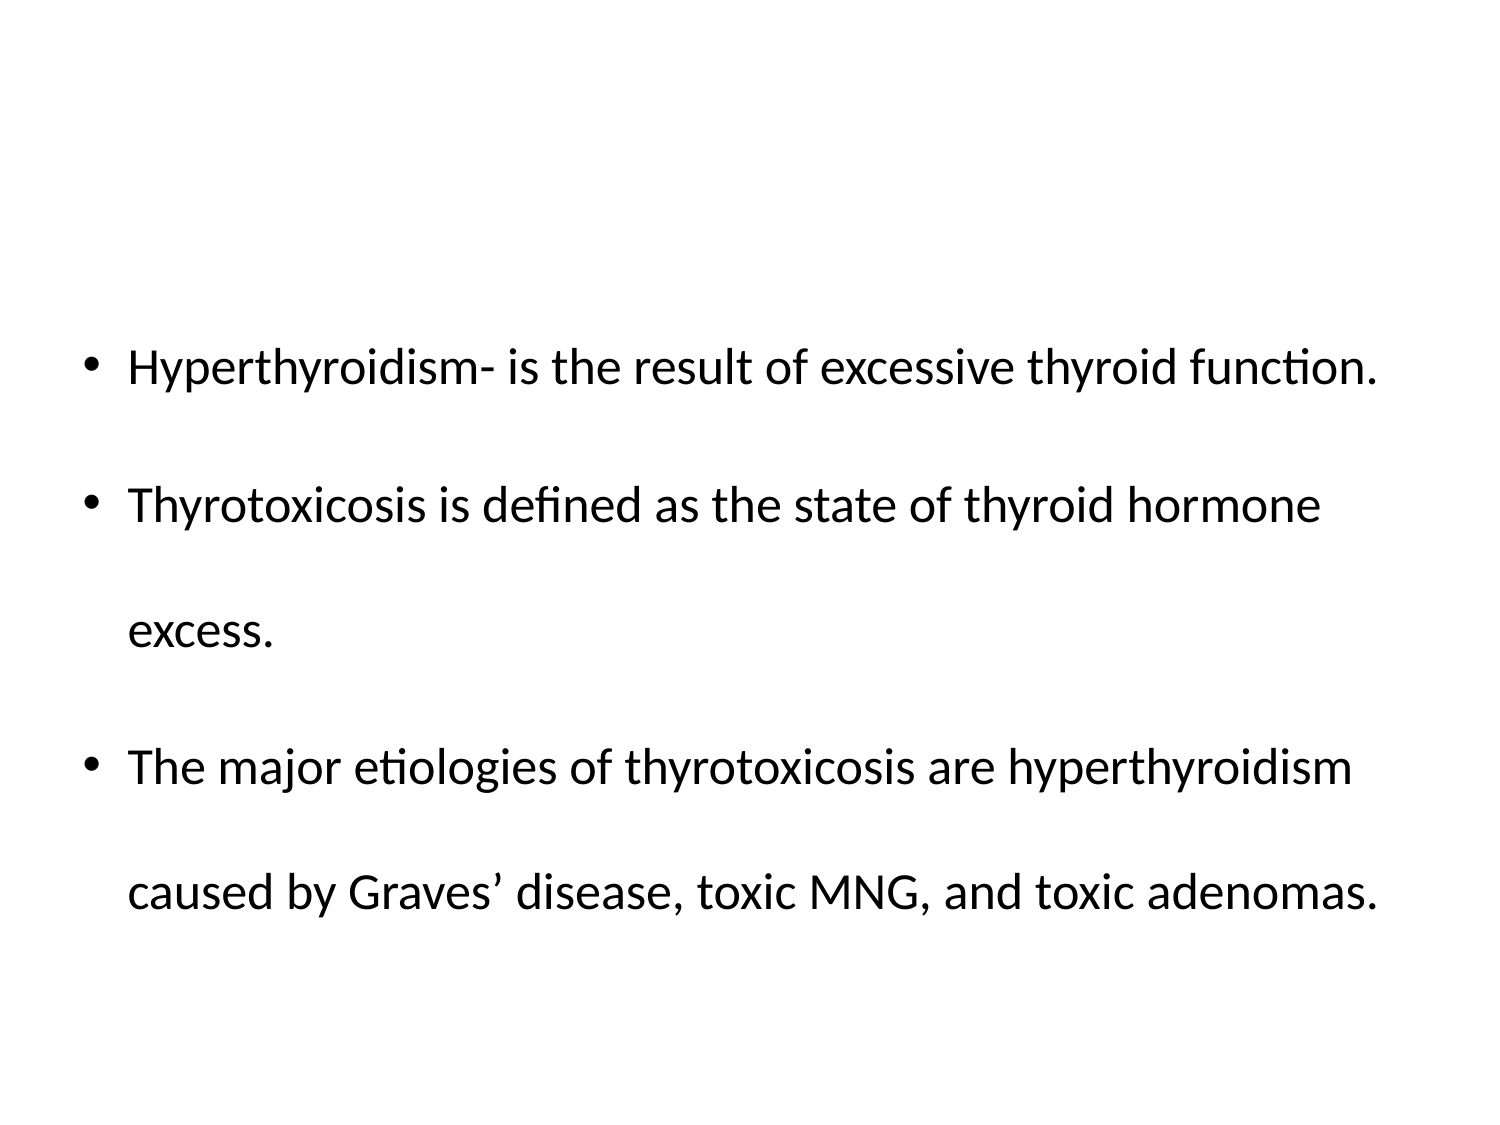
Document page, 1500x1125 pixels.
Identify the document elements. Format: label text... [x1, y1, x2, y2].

list Hyperthyroidism- is the result of excessive thyroid function. Thyrotoxicosis is defined as the state of thyroid hormone excess. The major etiologies of thyrotoxicosis are hyperthyroidism caused by Graves’ disease, toxic MNG, and toxic adenomas. [74, 261, 1426, 1006]
